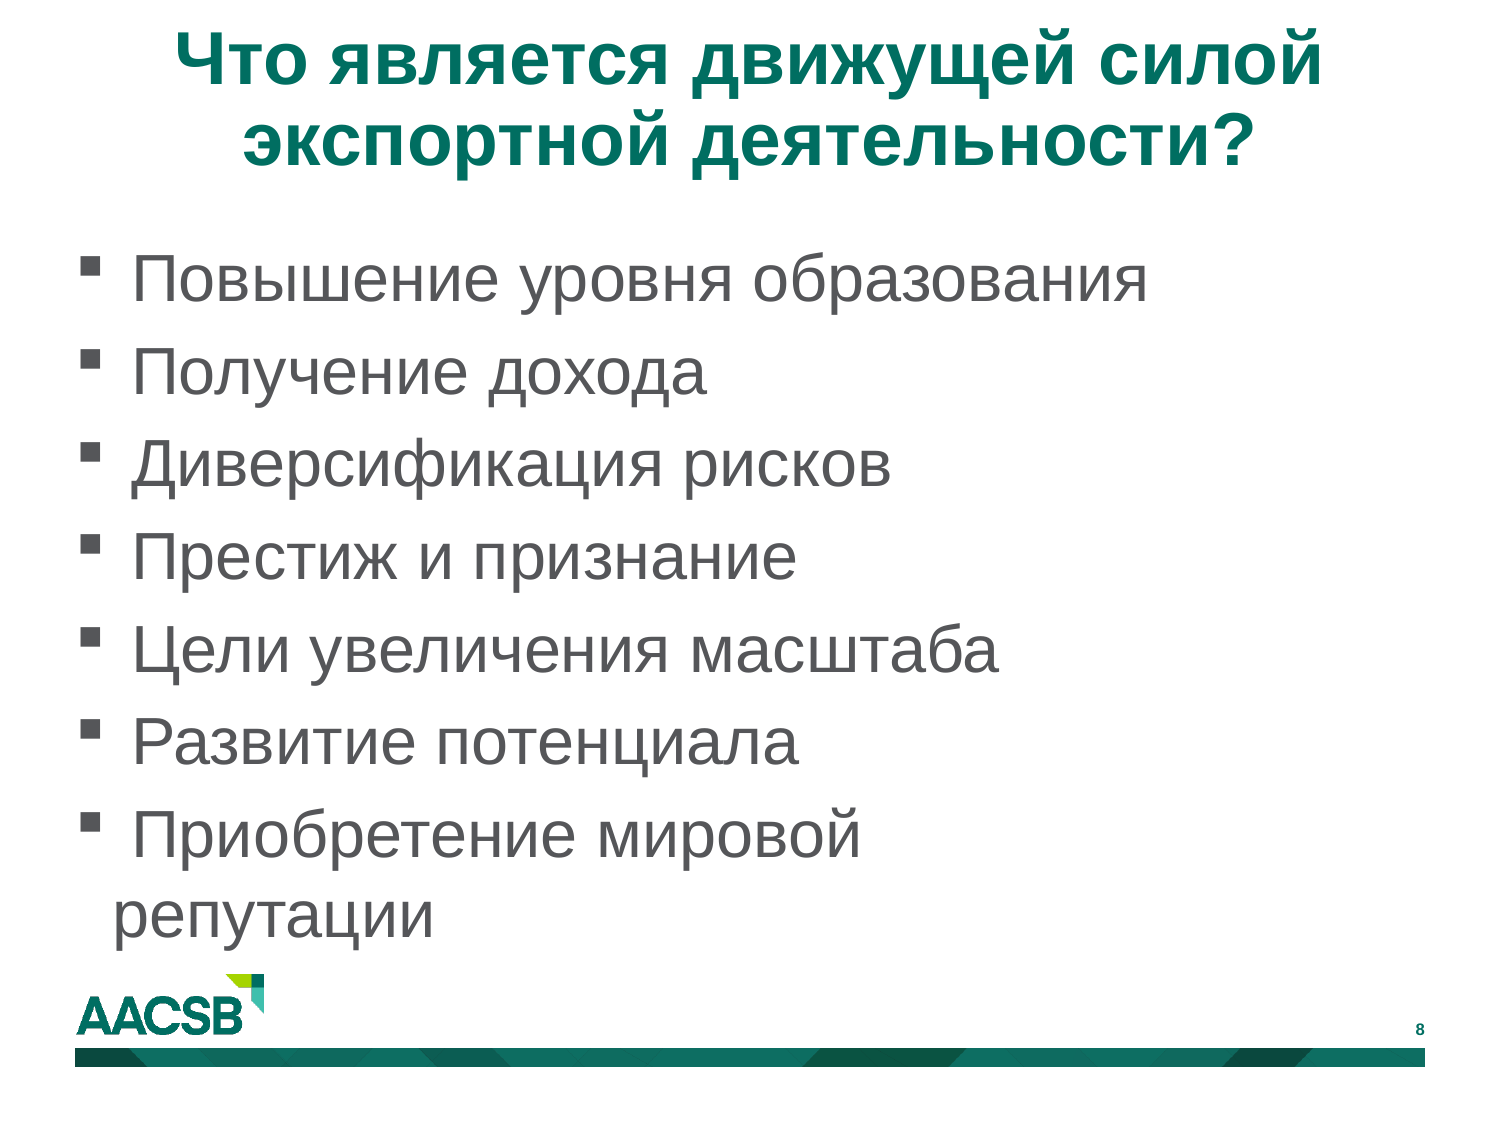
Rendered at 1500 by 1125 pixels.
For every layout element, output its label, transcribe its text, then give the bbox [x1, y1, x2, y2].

slide_number 8 [1326, 1013, 1425, 1039]
picture [75, 1048, 1425, 1067]
title Что является движущей силой экспортной деятельности? [75, 0, 1425, 202]
list Повышение уровня образования Получение дохода Диверсификация рисков Престиж и признание Цели увеличения масштаба Развитие потенциала Приобретение мировой репутации [75, 234, 1200, 965]
picture [76, 974, 264, 1035]
